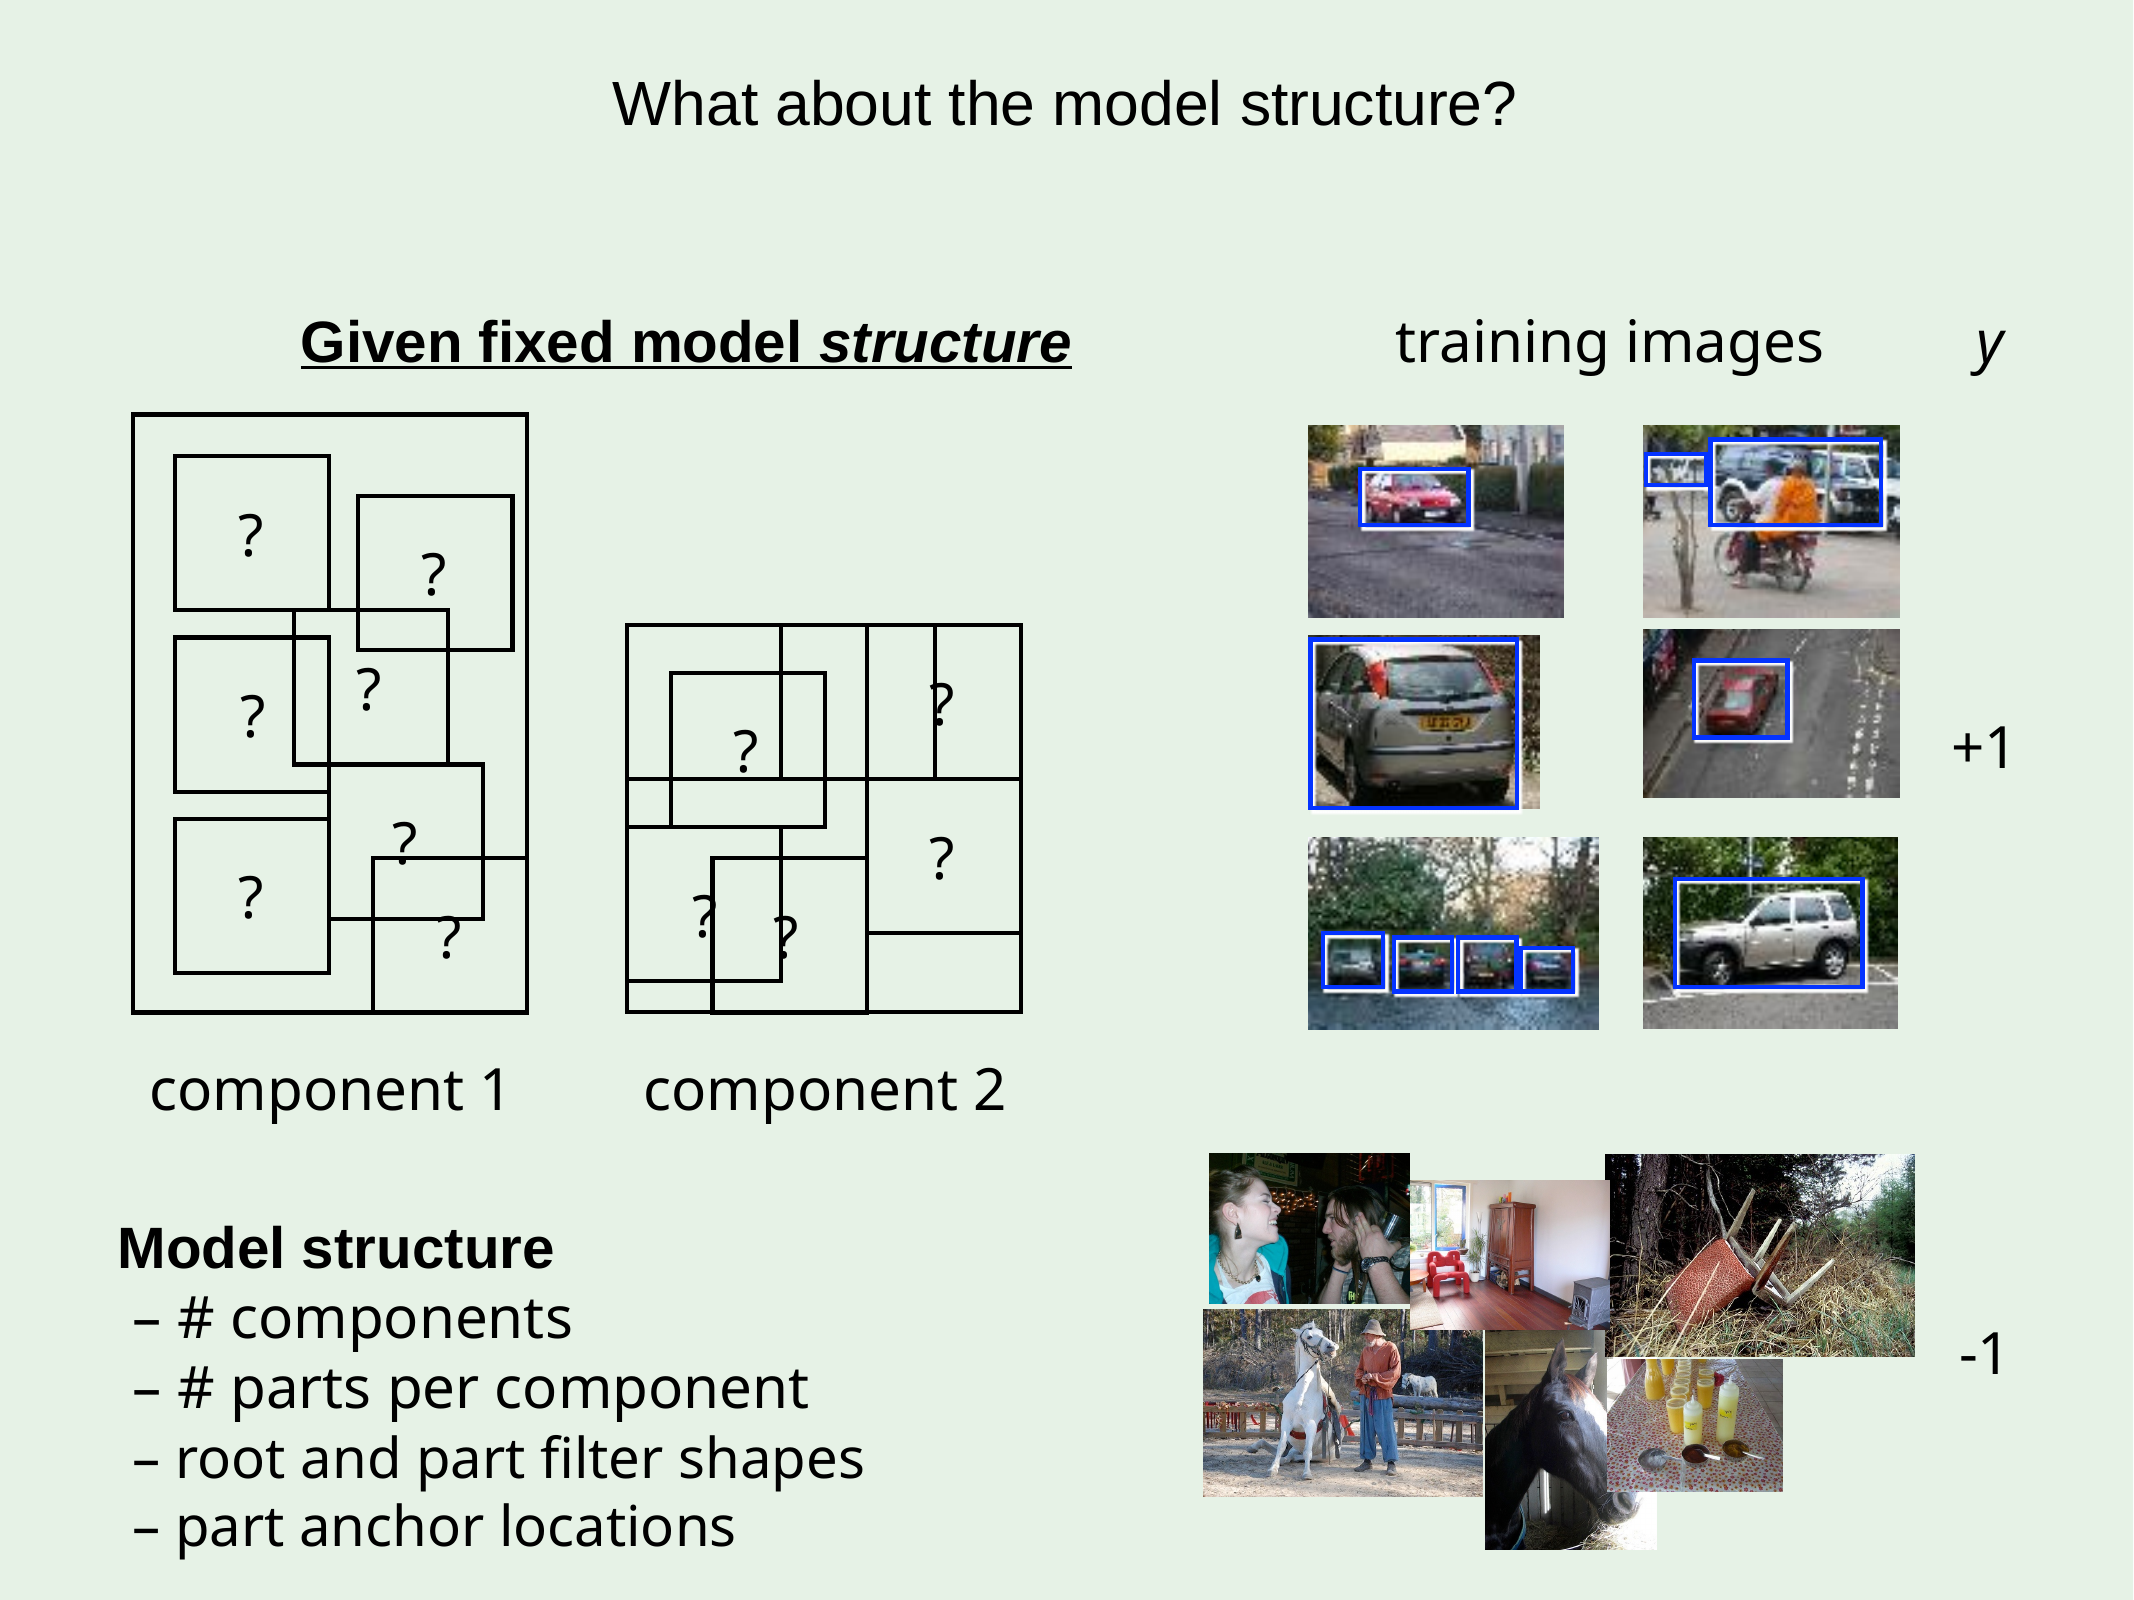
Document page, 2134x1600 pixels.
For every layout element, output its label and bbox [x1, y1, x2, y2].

text_box [1389, 297, 2011, 381]
text_box [111, 1204, 872, 1565]
text_box [1308, 425, 1900, 1030]
text_box [294, 297, 1079, 381]
text_box [606, 56, 1525, 144]
text_box [133, 414, 1021, 1130]
text_box [1944, 704, 2024, 787]
text_box [1203, 1153, 1915, 1551]
text_box [1952, 1310, 2018, 1393]
